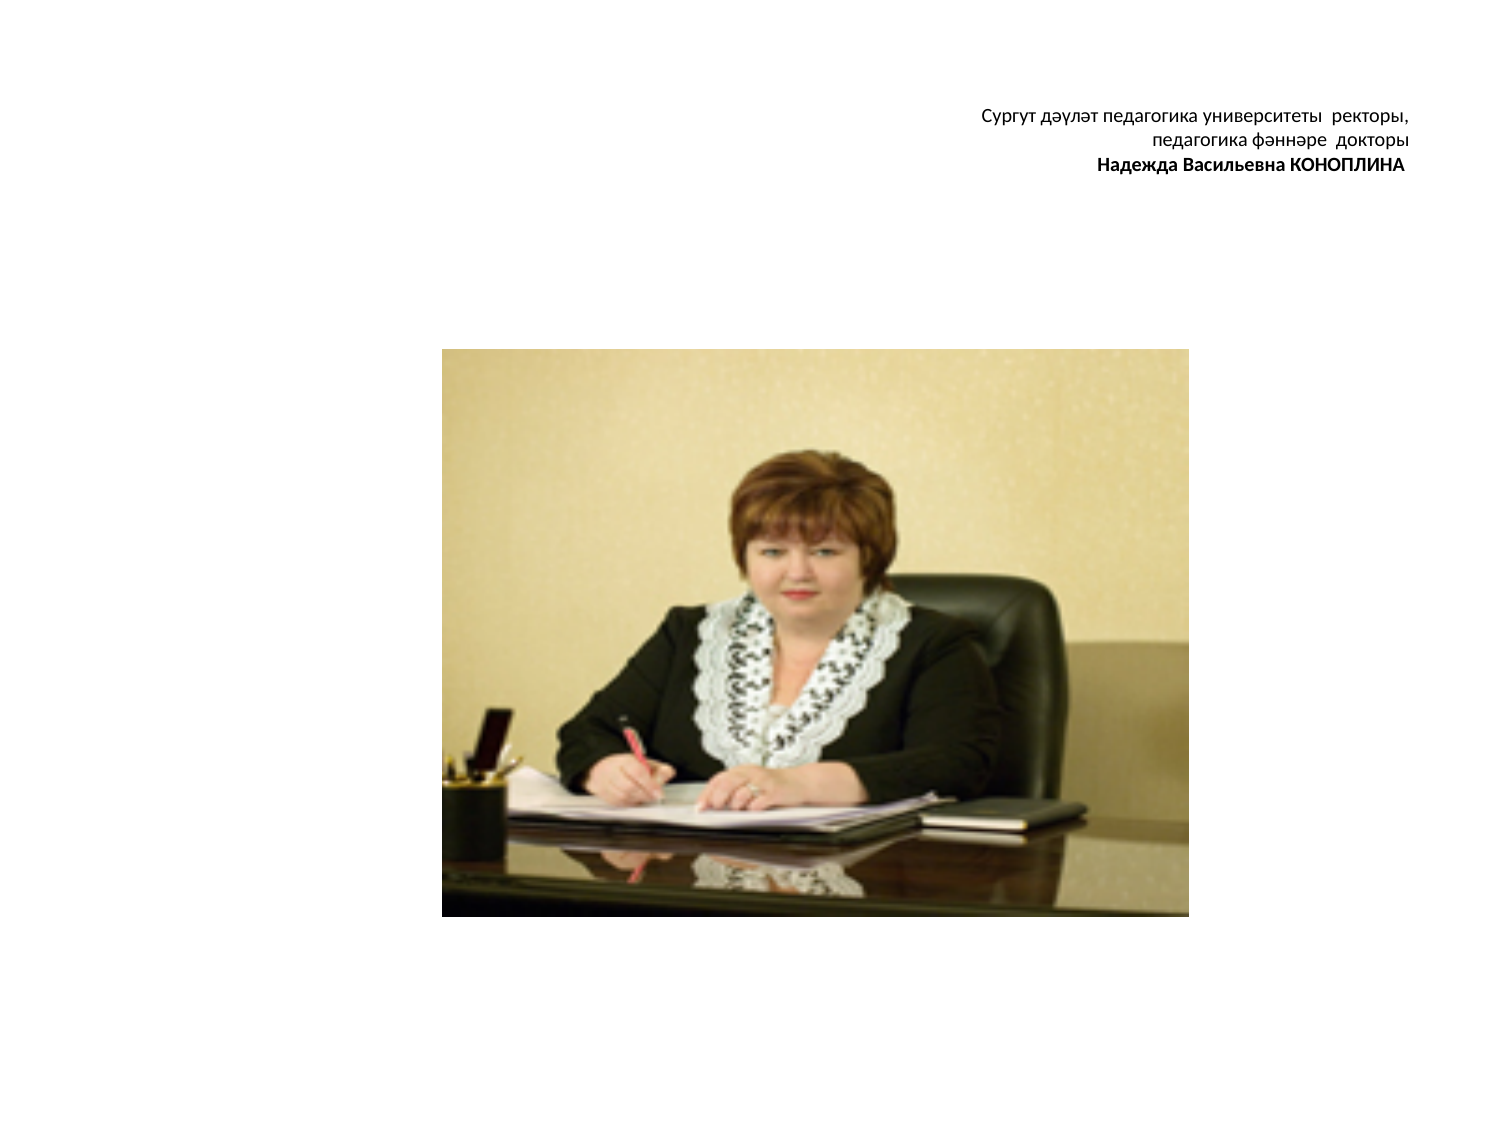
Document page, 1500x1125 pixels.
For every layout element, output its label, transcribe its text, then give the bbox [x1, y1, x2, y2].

picture [442, 349, 1189, 918]
title Сургут дәүләт педагогика университеты ректоры, педагогика фәннәре докторы Надежда Васильевна КОНОПЛИНА [75, 45, 1425, 233]
